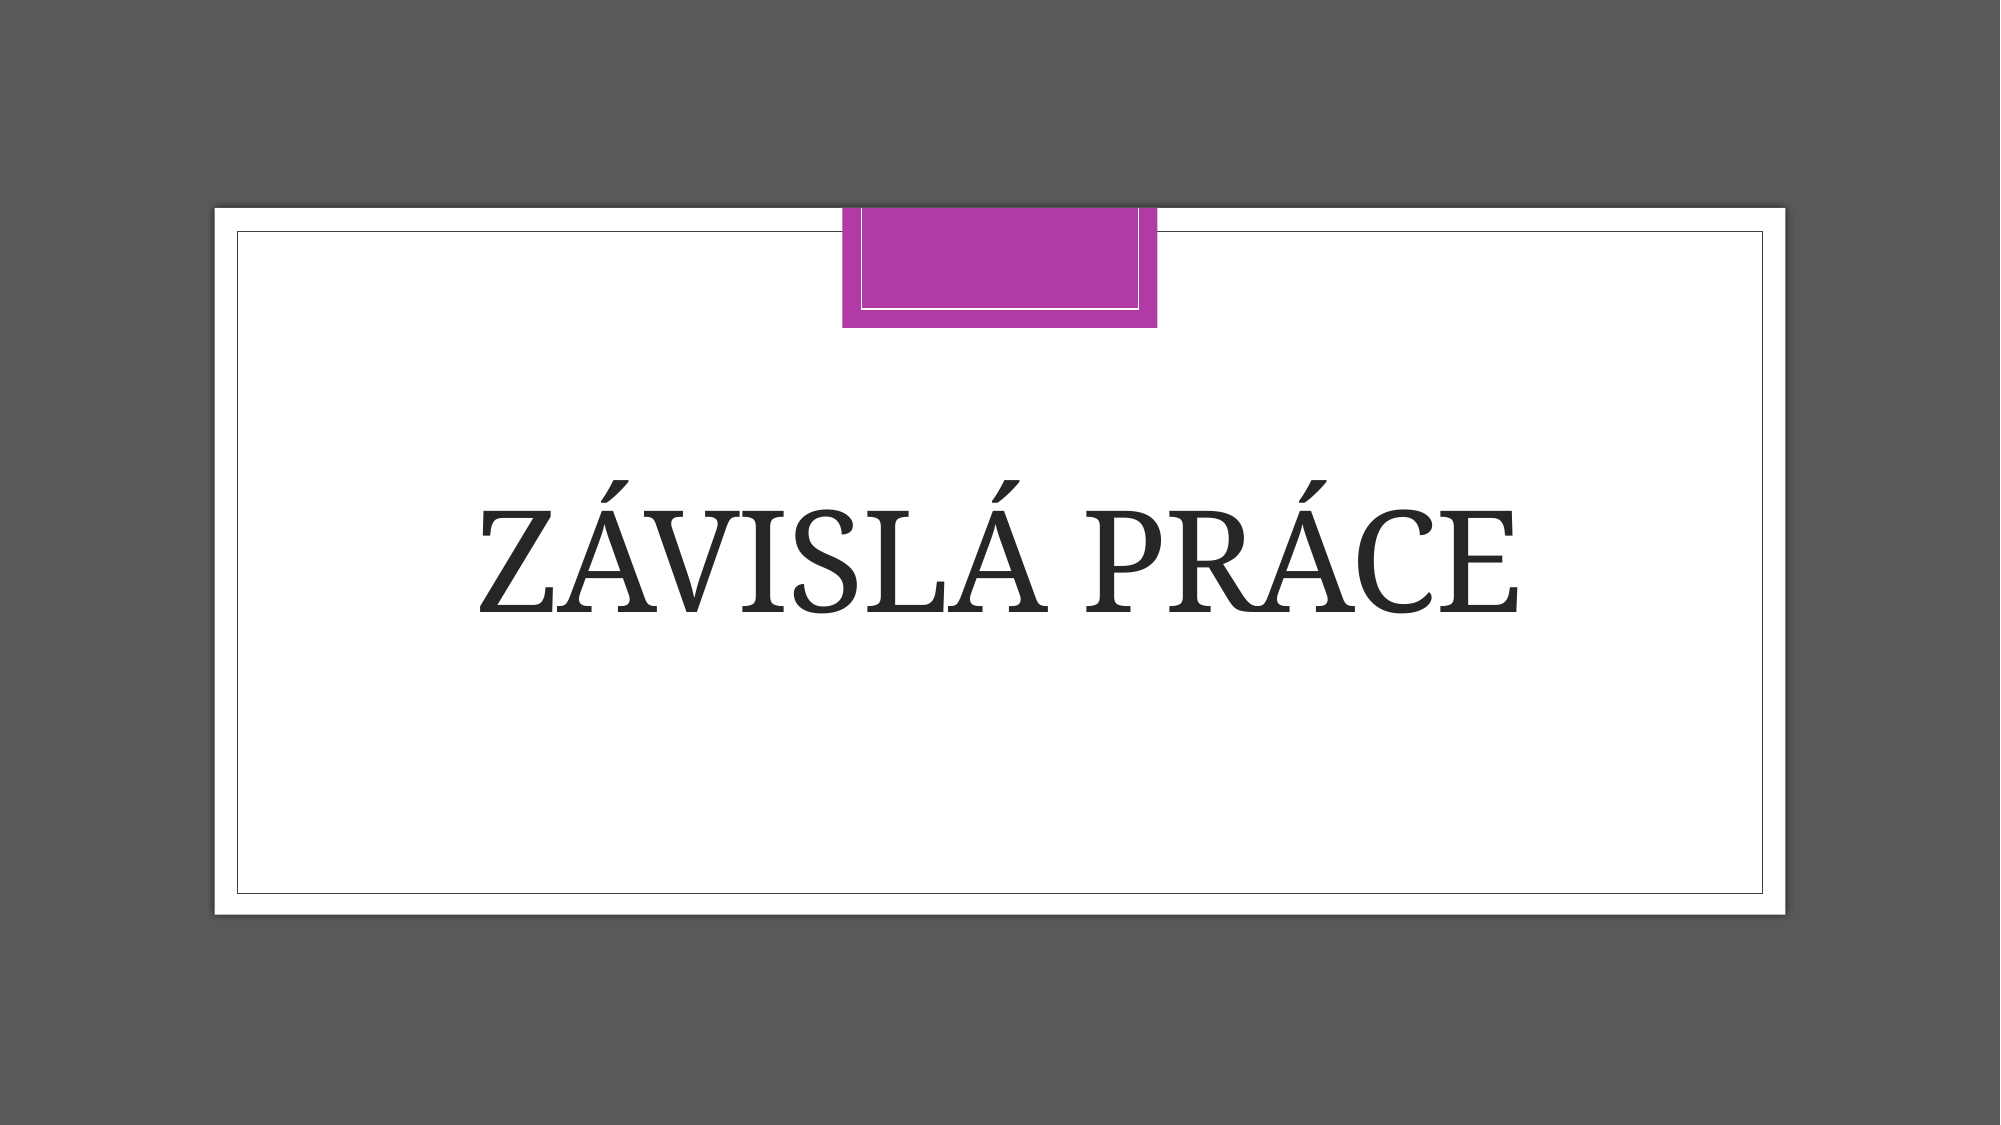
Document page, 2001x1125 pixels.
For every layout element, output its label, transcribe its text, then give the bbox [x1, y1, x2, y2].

title ZÁVISLÁ PRÁCE [267, 373, 1733, 769]
